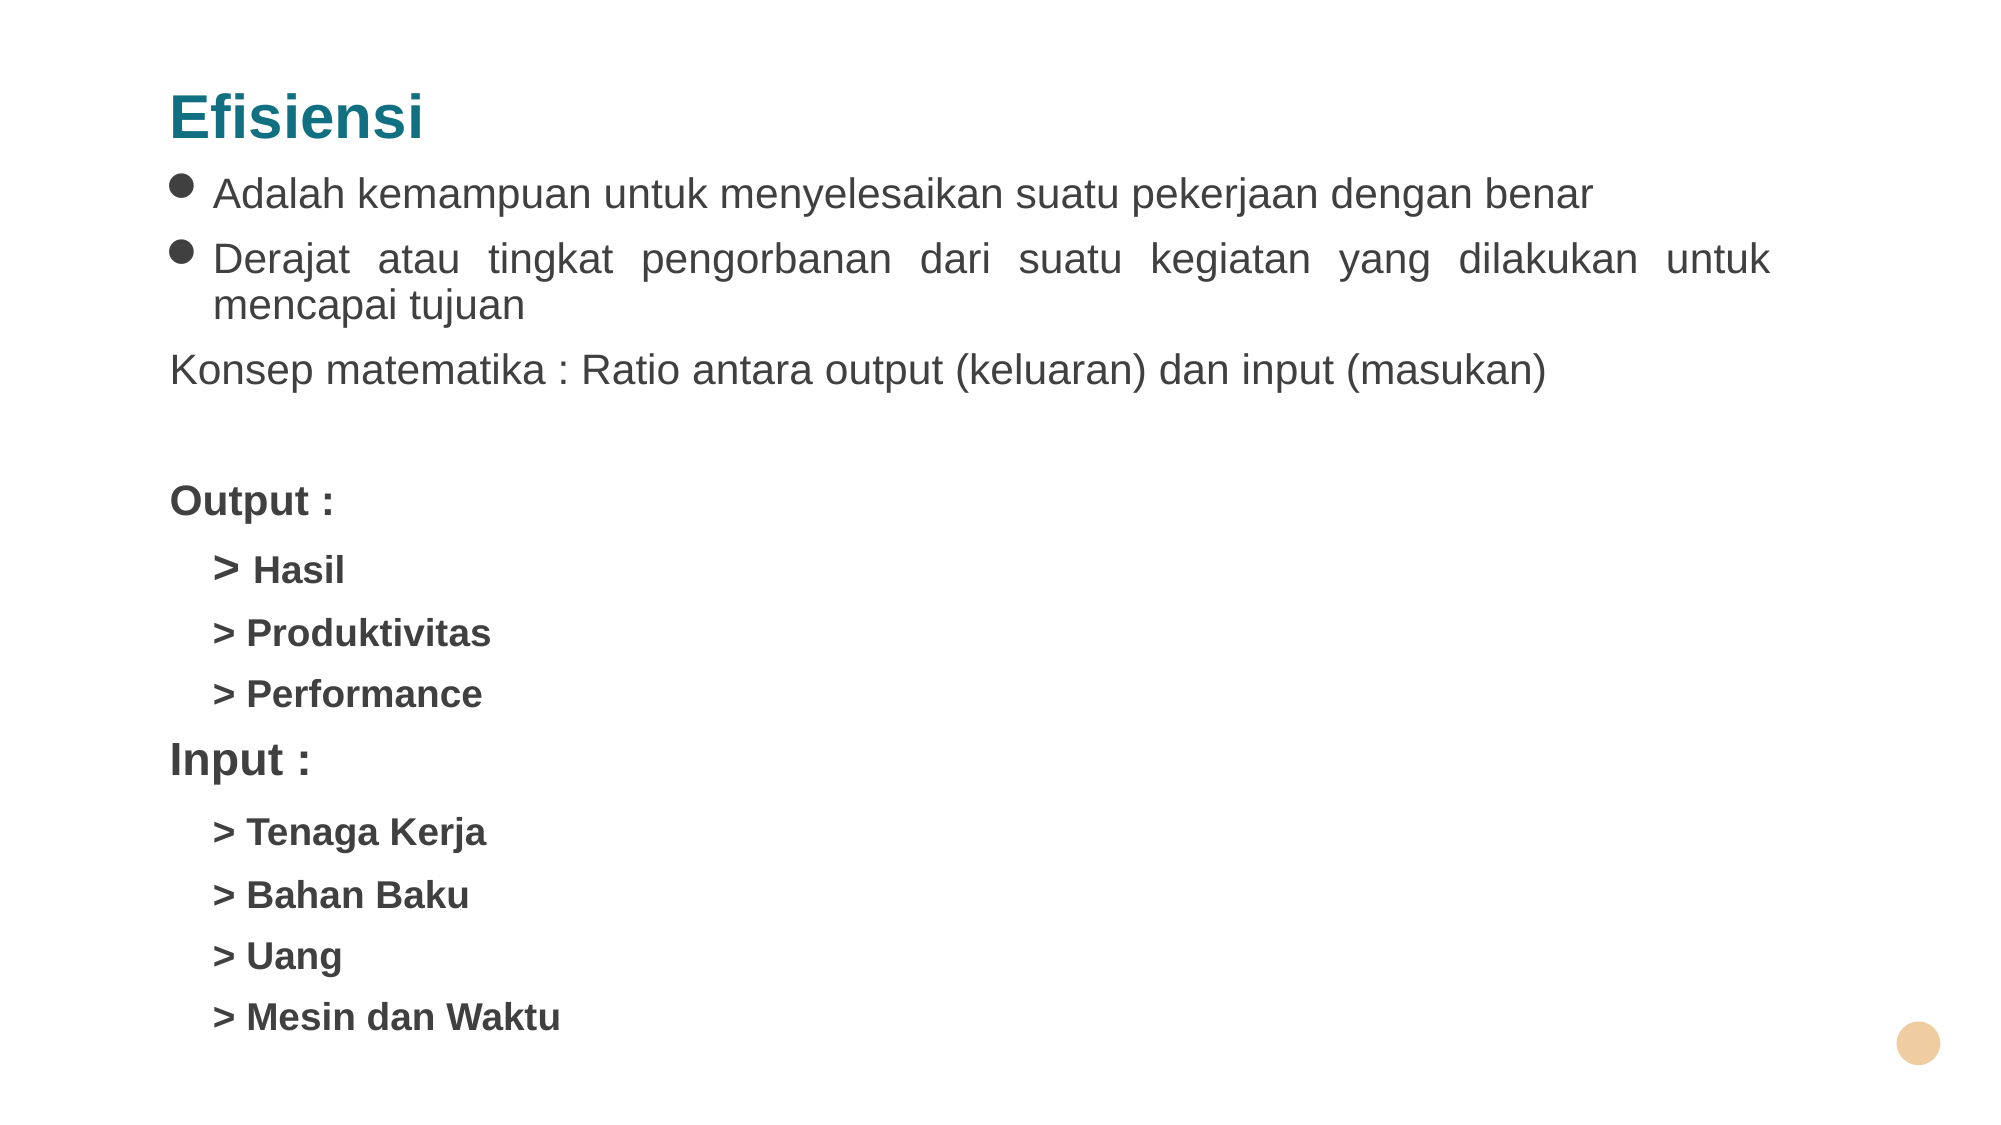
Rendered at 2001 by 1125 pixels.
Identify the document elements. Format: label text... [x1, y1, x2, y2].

list Efisiensi Adalah kemampuan untuk menyelesaikan suatu pekerjaan dengan benar Derajat atau tingkat pengorbanan dari suatu kegiatan yang dilakukan untuk mencapai tujuan Konsep matematika : Ratio antara output (keluaran) dan input (masukan) Output : > Hasil > Produktivitas > Performance Input : > Tenaga Kerja > Bahan Baku > Uang > Mesin dan Waktu [142, 77, 1787, 1048]
